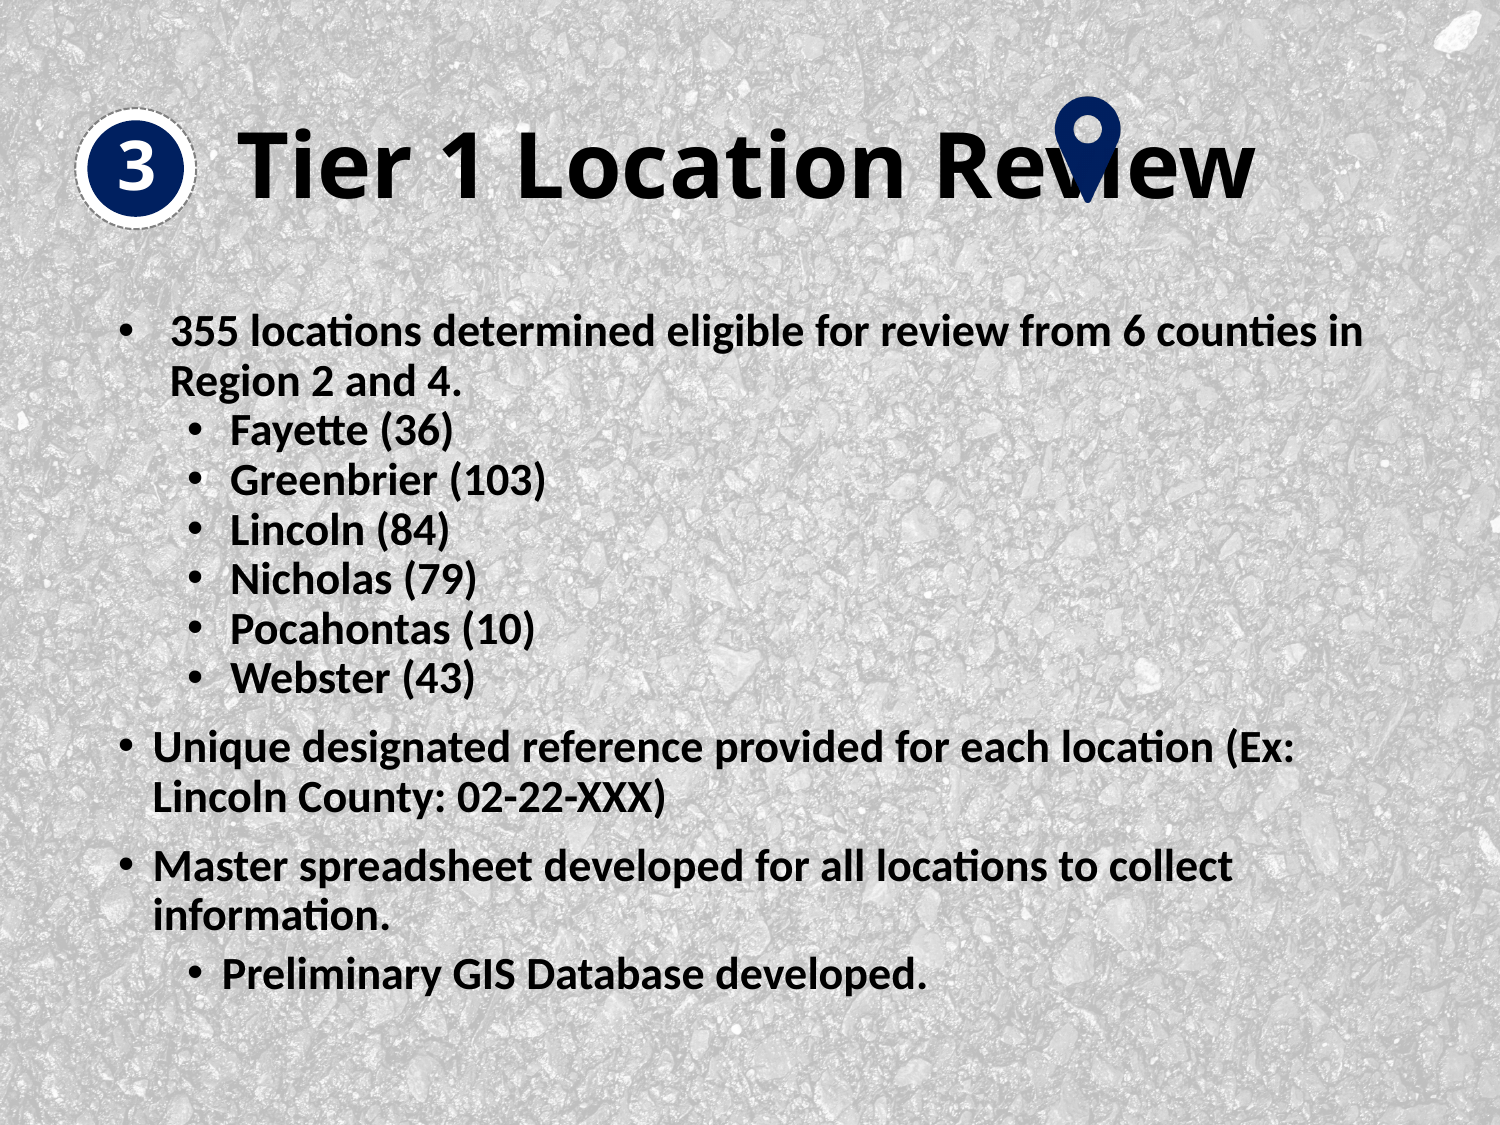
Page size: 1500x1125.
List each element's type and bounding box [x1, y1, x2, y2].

text_box [75, 108, 197, 230]
picture [0, 0, 1500, 1125]
